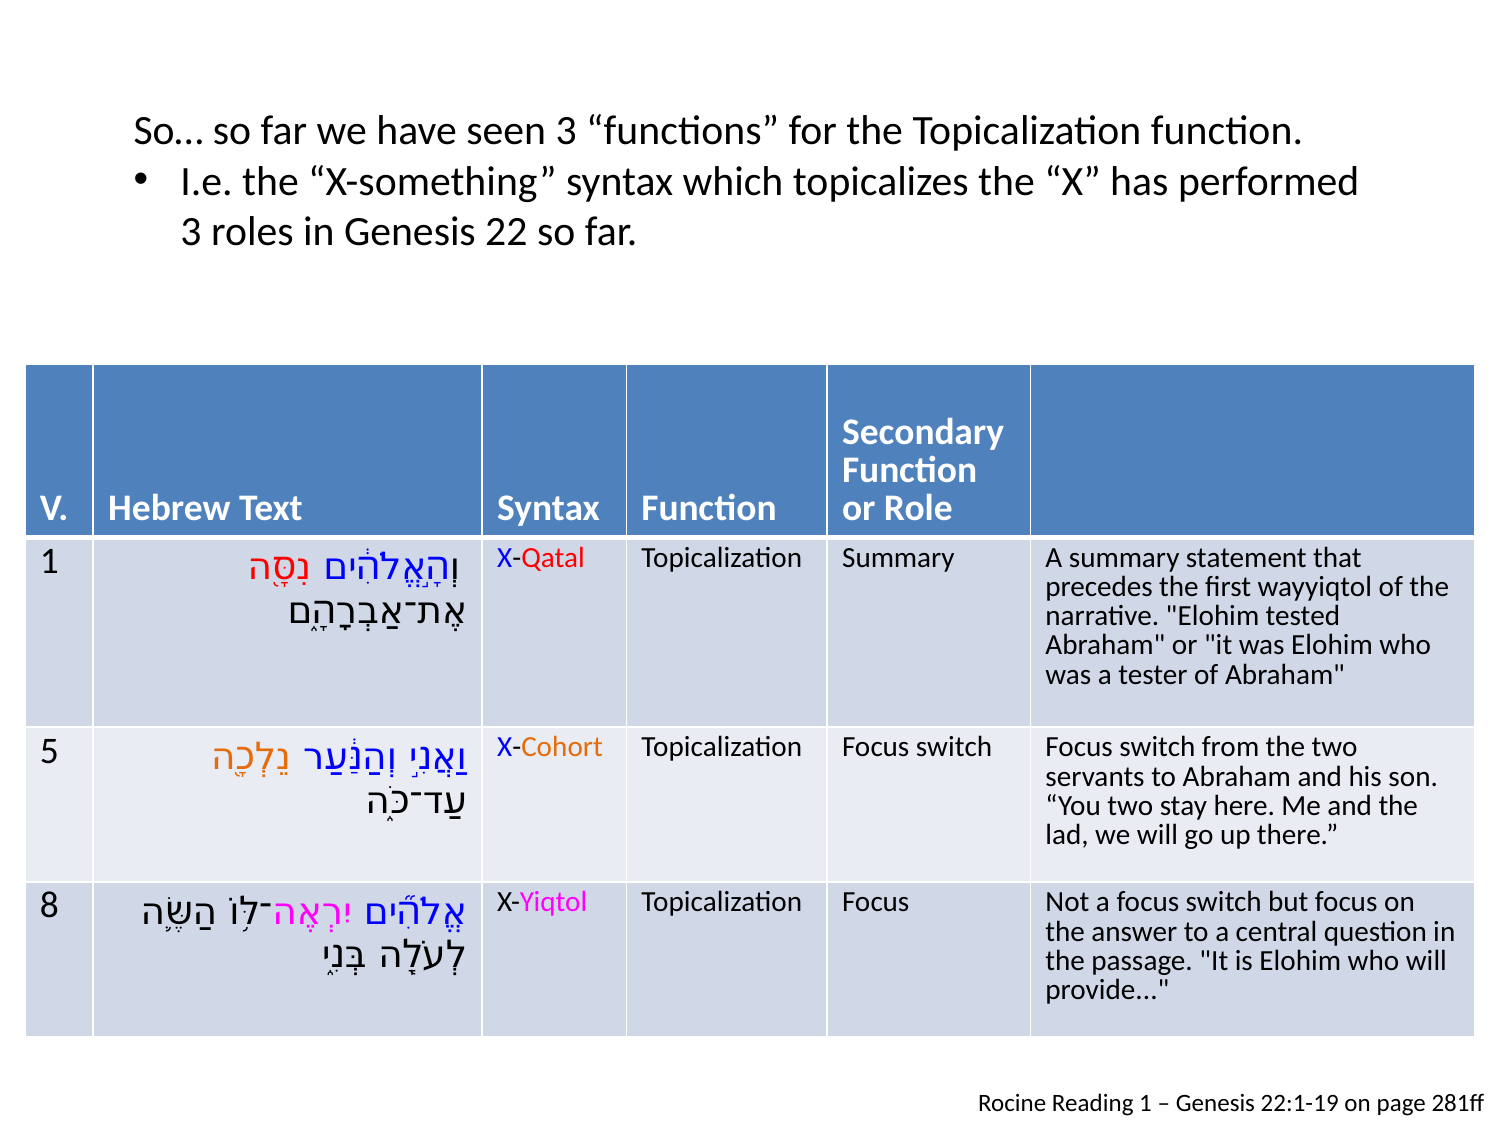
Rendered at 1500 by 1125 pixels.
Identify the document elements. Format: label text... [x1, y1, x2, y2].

table_header Syntax [483, 365, 626, 535]
table_cell Not a focus switch but focus on the answer to a central question in the passage. "It is Elohim who will provide..." [1031, 883, 1474, 1036]
table_cell Focus switch [828, 728, 1030, 881]
table_header V. [26, 365, 92, 535]
table_cell אֱלֹהִ֞ים יִרְאֶה־לּ֥וֹ הַשֶּׂ֛ה לְעֹלָ֖ה בְּנִ֑י [94, 883, 481, 1036]
table_cell 1 [26, 540, 92, 726]
table_header Hebrew Text [94, 365, 481, 535]
table_cell וְהָ֣אֱלֹהִ֔ים נִסָּ֖ה אֶת־אַבְרָהָ֑ם [94, 540, 481, 726]
table_cell Topicalization [627, 540, 826, 726]
table_cell Topicalization [627, 883, 826, 1036]
table_header [1031, 365, 1474, 535]
text_box Rocine Reading 1 – Genesis 22:1-19 on page 281ff [950, 1079, 1500, 1125]
table_cell X-Qatal [483, 540, 626, 726]
table_cell Summary [828, 540, 1030, 726]
table_cell A summary statement that precedes the first wayyiqtol of the narrative. "Elohim tested Abraham" or "it was Elohim who was a tester of Abraham" [1031, 540, 1474, 726]
table_cell 8 [26, 883, 92, 1036]
table_cell Topicalization [627, 728, 826, 881]
table_cell X-Cohort [483, 728, 626, 881]
text_box So… so far we have seen 3 “functions” for the Topicalization function. I.e. the “X-something” syntax which topicalizes the “X” has performed 3 roles in Genesis 22 so far. [118, 95, 1382, 261]
table_header Secondary Function or Role [828, 365, 1030, 535]
table_header Function [627, 365, 826, 535]
table_cell וַאֲנִ֣י וְהַנַּ֔עַר נֵלְכָ֖ה עַד־כֹּ֑ה [94, 728, 481, 881]
table_cell X-Yiqtol [483, 883, 626, 1036]
table_cell Focus [828, 883, 1030, 1036]
table_cell 5 [26, 728, 92, 881]
table_cell Focus switch from the two servants to Abraham and his son. “You two stay here. Me and the lad, we will go up there.” [1031, 728, 1474, 881]
